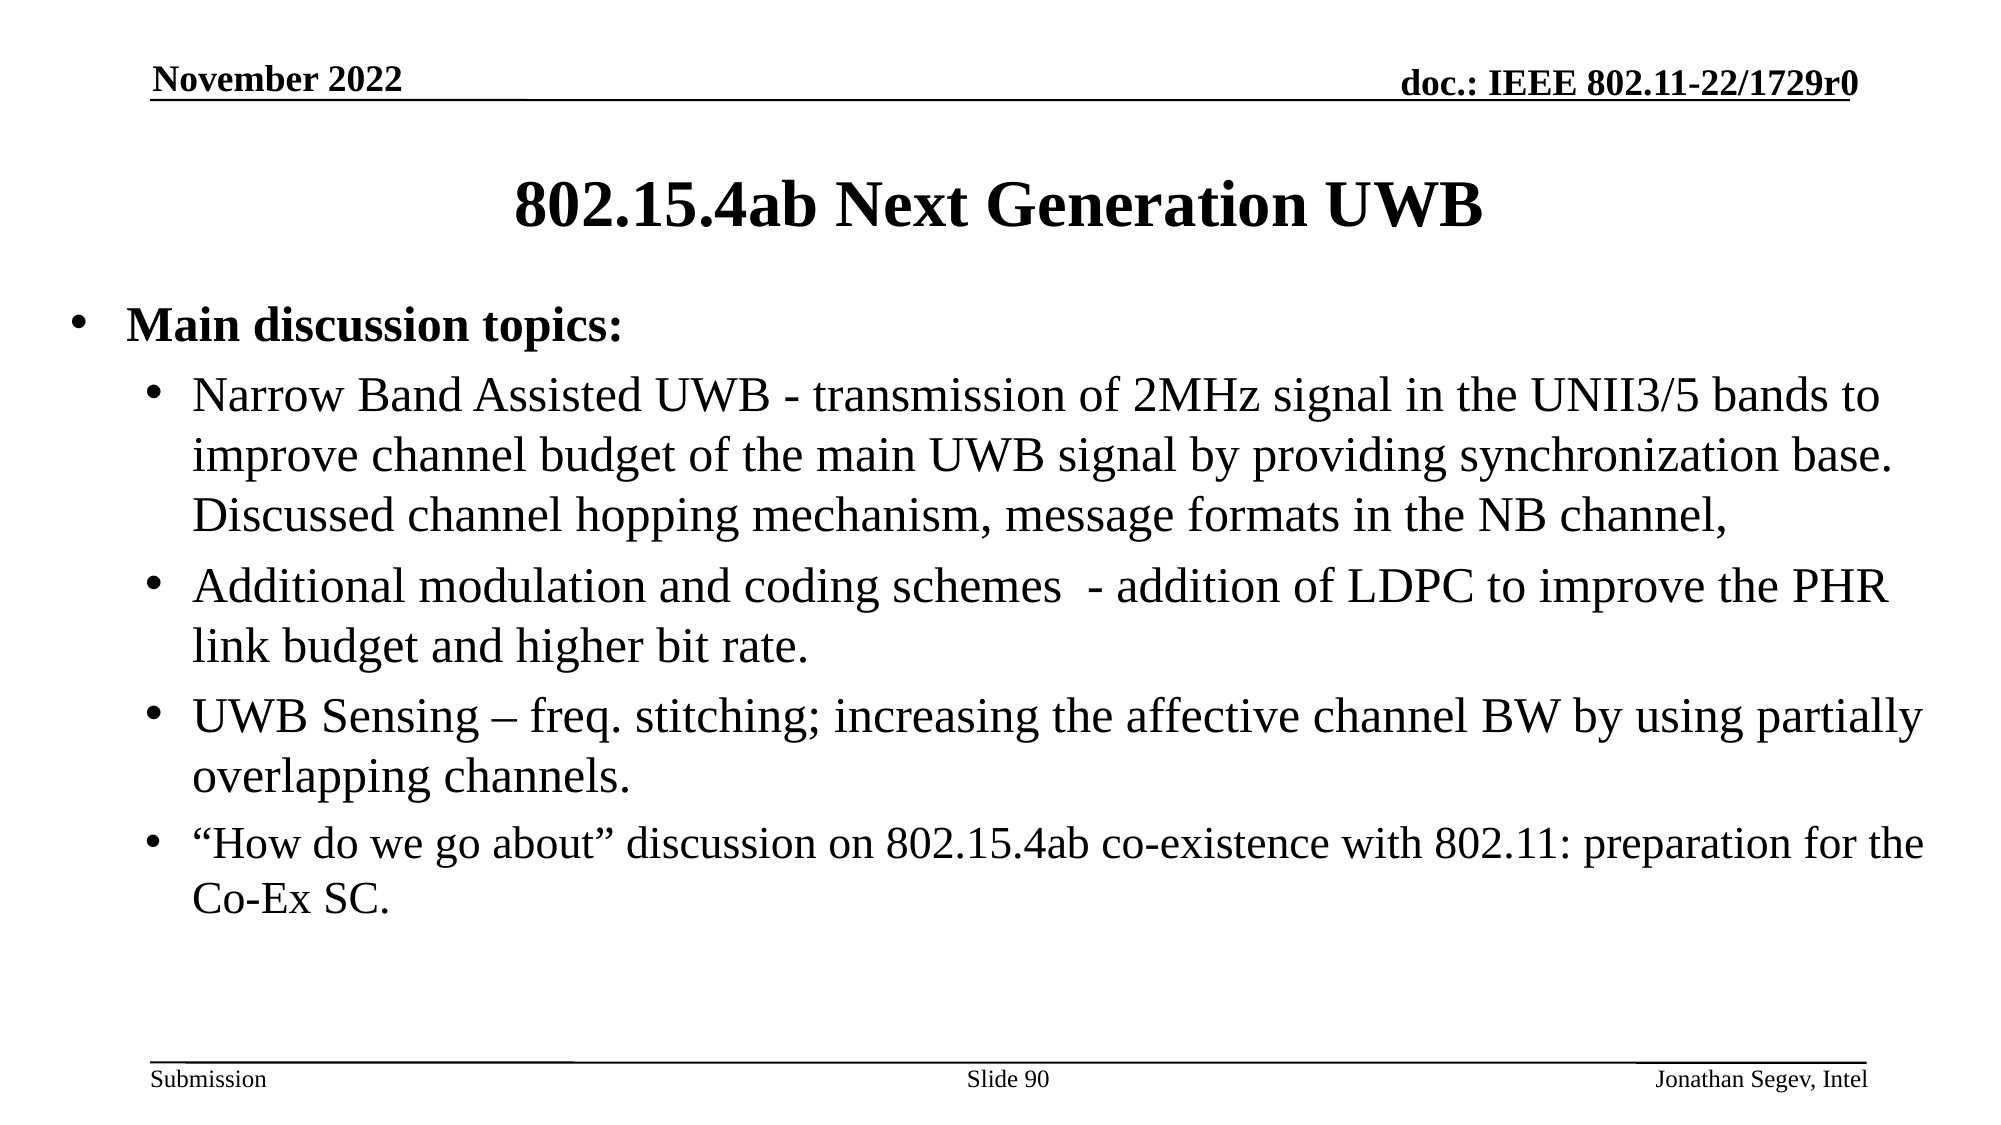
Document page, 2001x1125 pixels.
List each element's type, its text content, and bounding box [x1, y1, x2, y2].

title 802.15.4ab Next Generation UWB [149, 112, 1850, 283]
list Main discussion topics: Narrow Band Assisted UWB - transmission of 2MHz signal in the UNII3/5 bands to improve channel budget of the main UWB signal by providing synchronization base. Discussed channel hopping mechanism, message formats in the NB channel, Additional modulation and coding schemes - addition of LDPC to improve the PHR link budget and higher bit rate. UWB Sensing – freq. stitching; increasing the affective channel BW by using partially overlapping channels. “How do we go about” discussion on 802.15.4ab co-existence with 802.11: preparation for the Co-Ex SC. [54, 283, 1946, 997]
slide_number Slide 90 [950, 1061, 1067, 1123]
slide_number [152, 54, 563, 100]
footer Jonathan Segev, Intel [1171, 1061, 1869, 1093]
